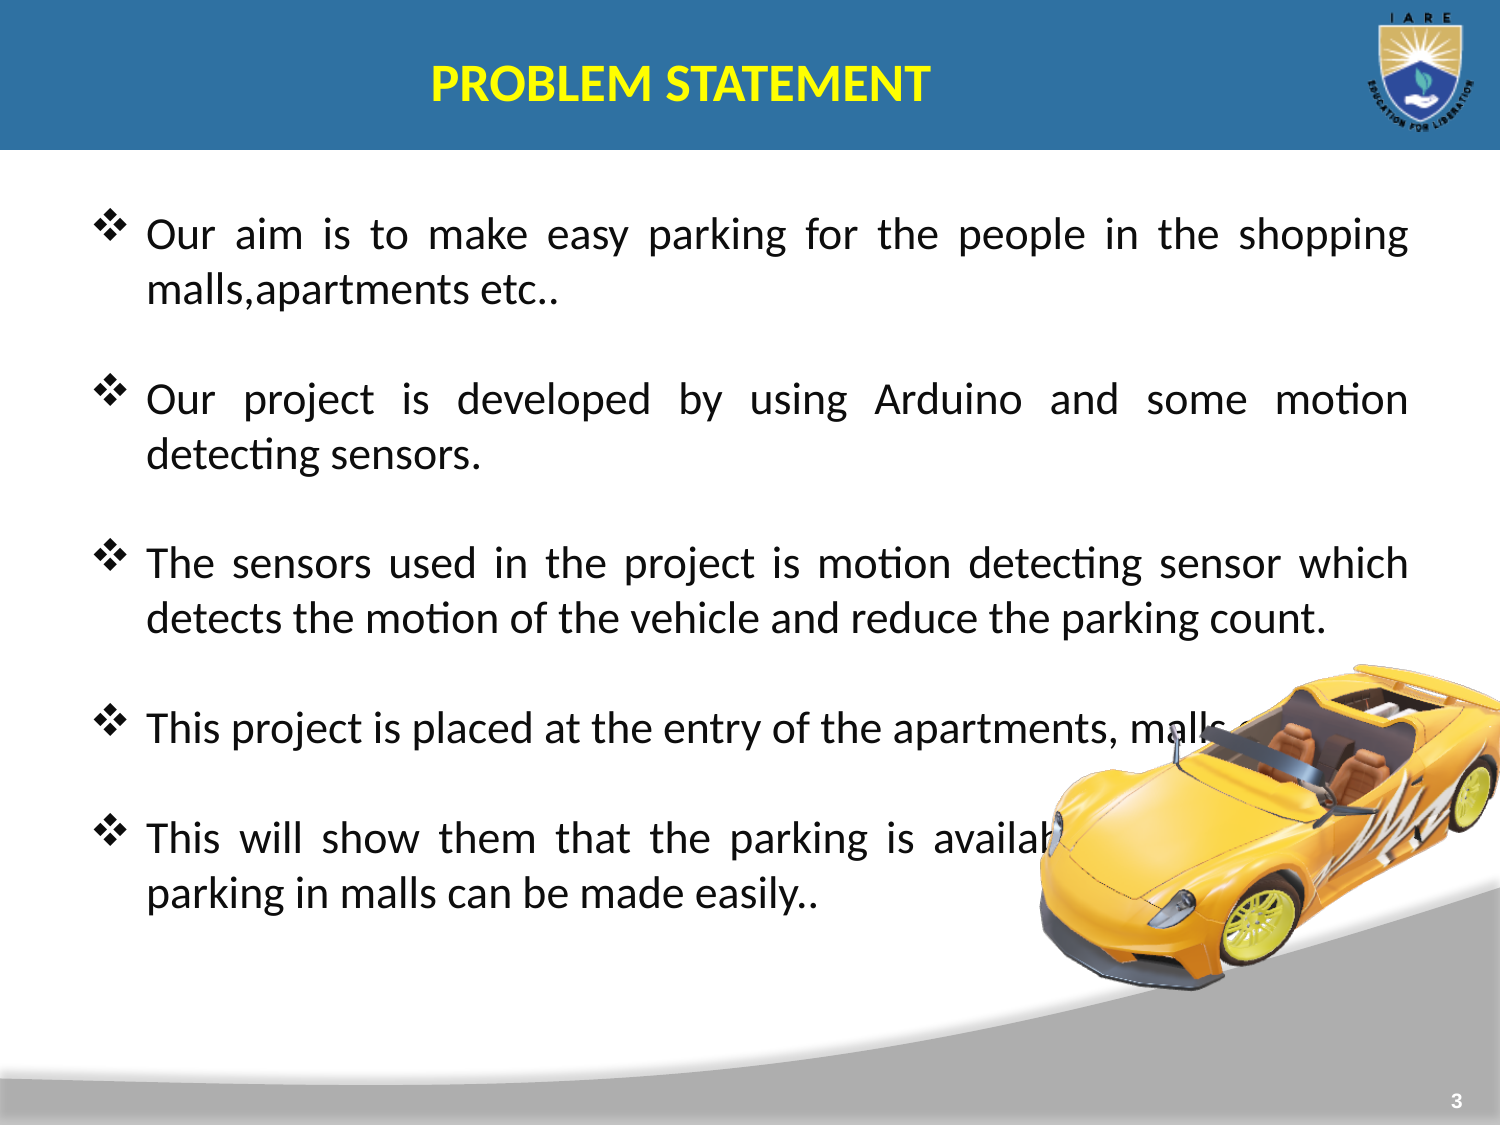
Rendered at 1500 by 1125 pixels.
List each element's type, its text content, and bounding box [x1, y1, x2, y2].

slide_number 3 [1337, 1053, 1463, 1114]
text_box Our aim is to make easy parking for the people in the shopping malls,apartments etc.. Our project is developed by using Arduino and some motion detecting sensors. The sensors used in the project is motion detecting sensor which detects the motion of the vehicle and reduce the parking count. This project is placed at the entry of the apartments, malls etc. This will show them that the parking is available or not.. By this parking in malls can be made easily.. [74, 195, 1425, 981]
picture [1367, 12, 1474, 133]
text_box PROBLEM STATEMENT [0, 39, 1363, 190]
picture [1034, 585, 1500, 997]
